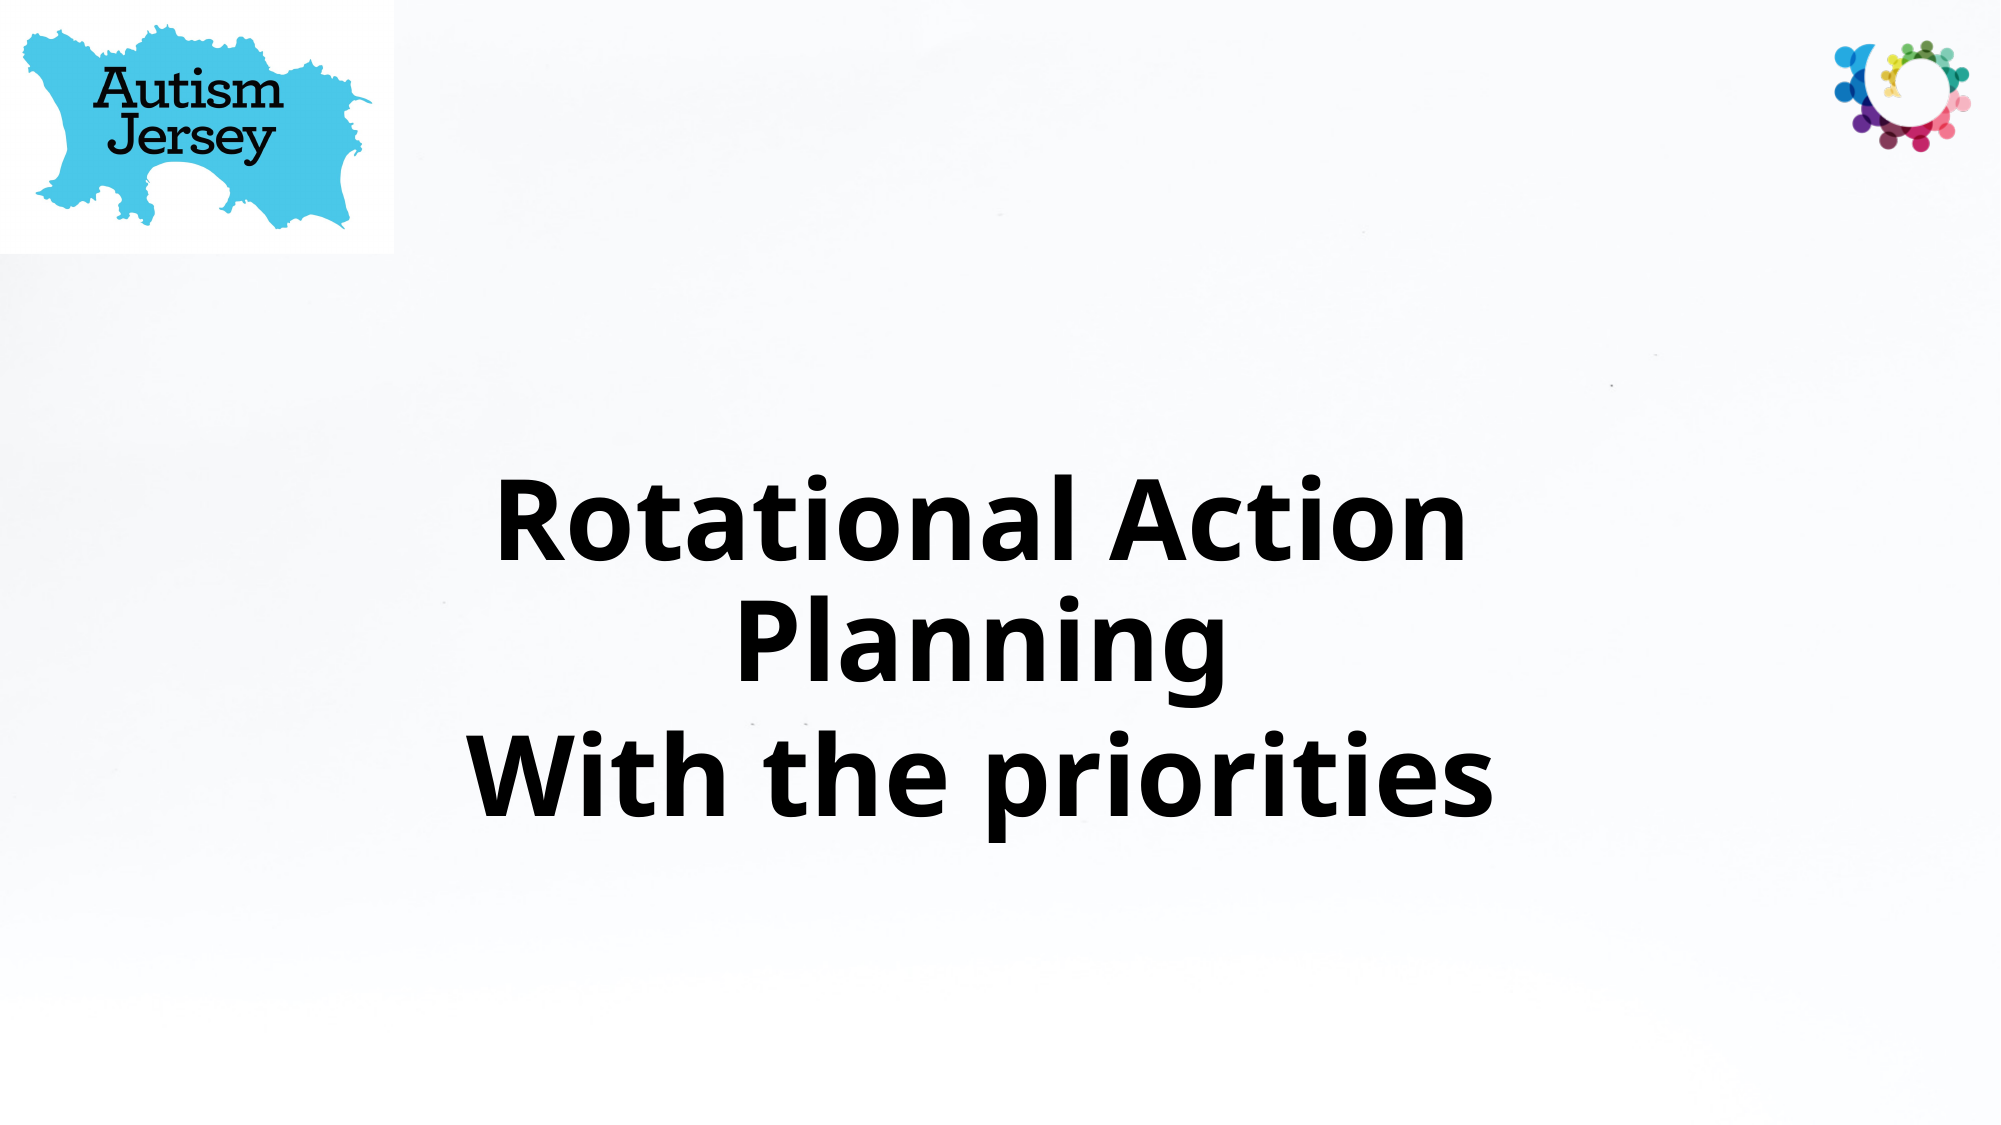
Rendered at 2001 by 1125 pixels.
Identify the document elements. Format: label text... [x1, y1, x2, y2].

picture [0, 0, 2000, 1125]
text_box Rotational Action Planning With the priorities [366, 455, 1598, 669]
